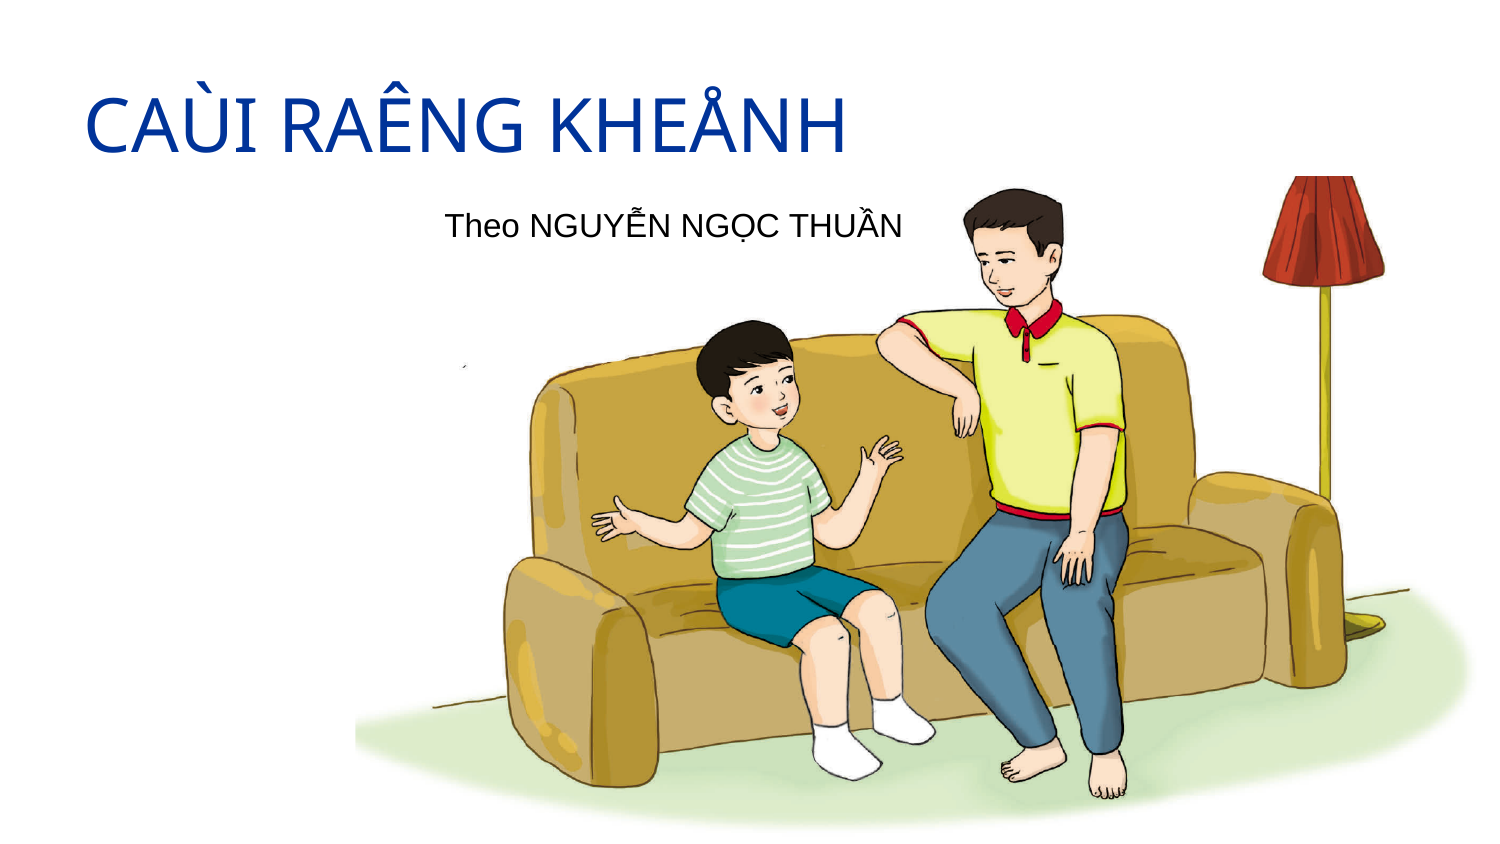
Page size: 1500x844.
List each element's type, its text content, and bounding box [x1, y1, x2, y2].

text_box CAÙI RAÊNG KHEÅNH [68, 70, 866, 175]
picture [324, 176, 1500, 841]
